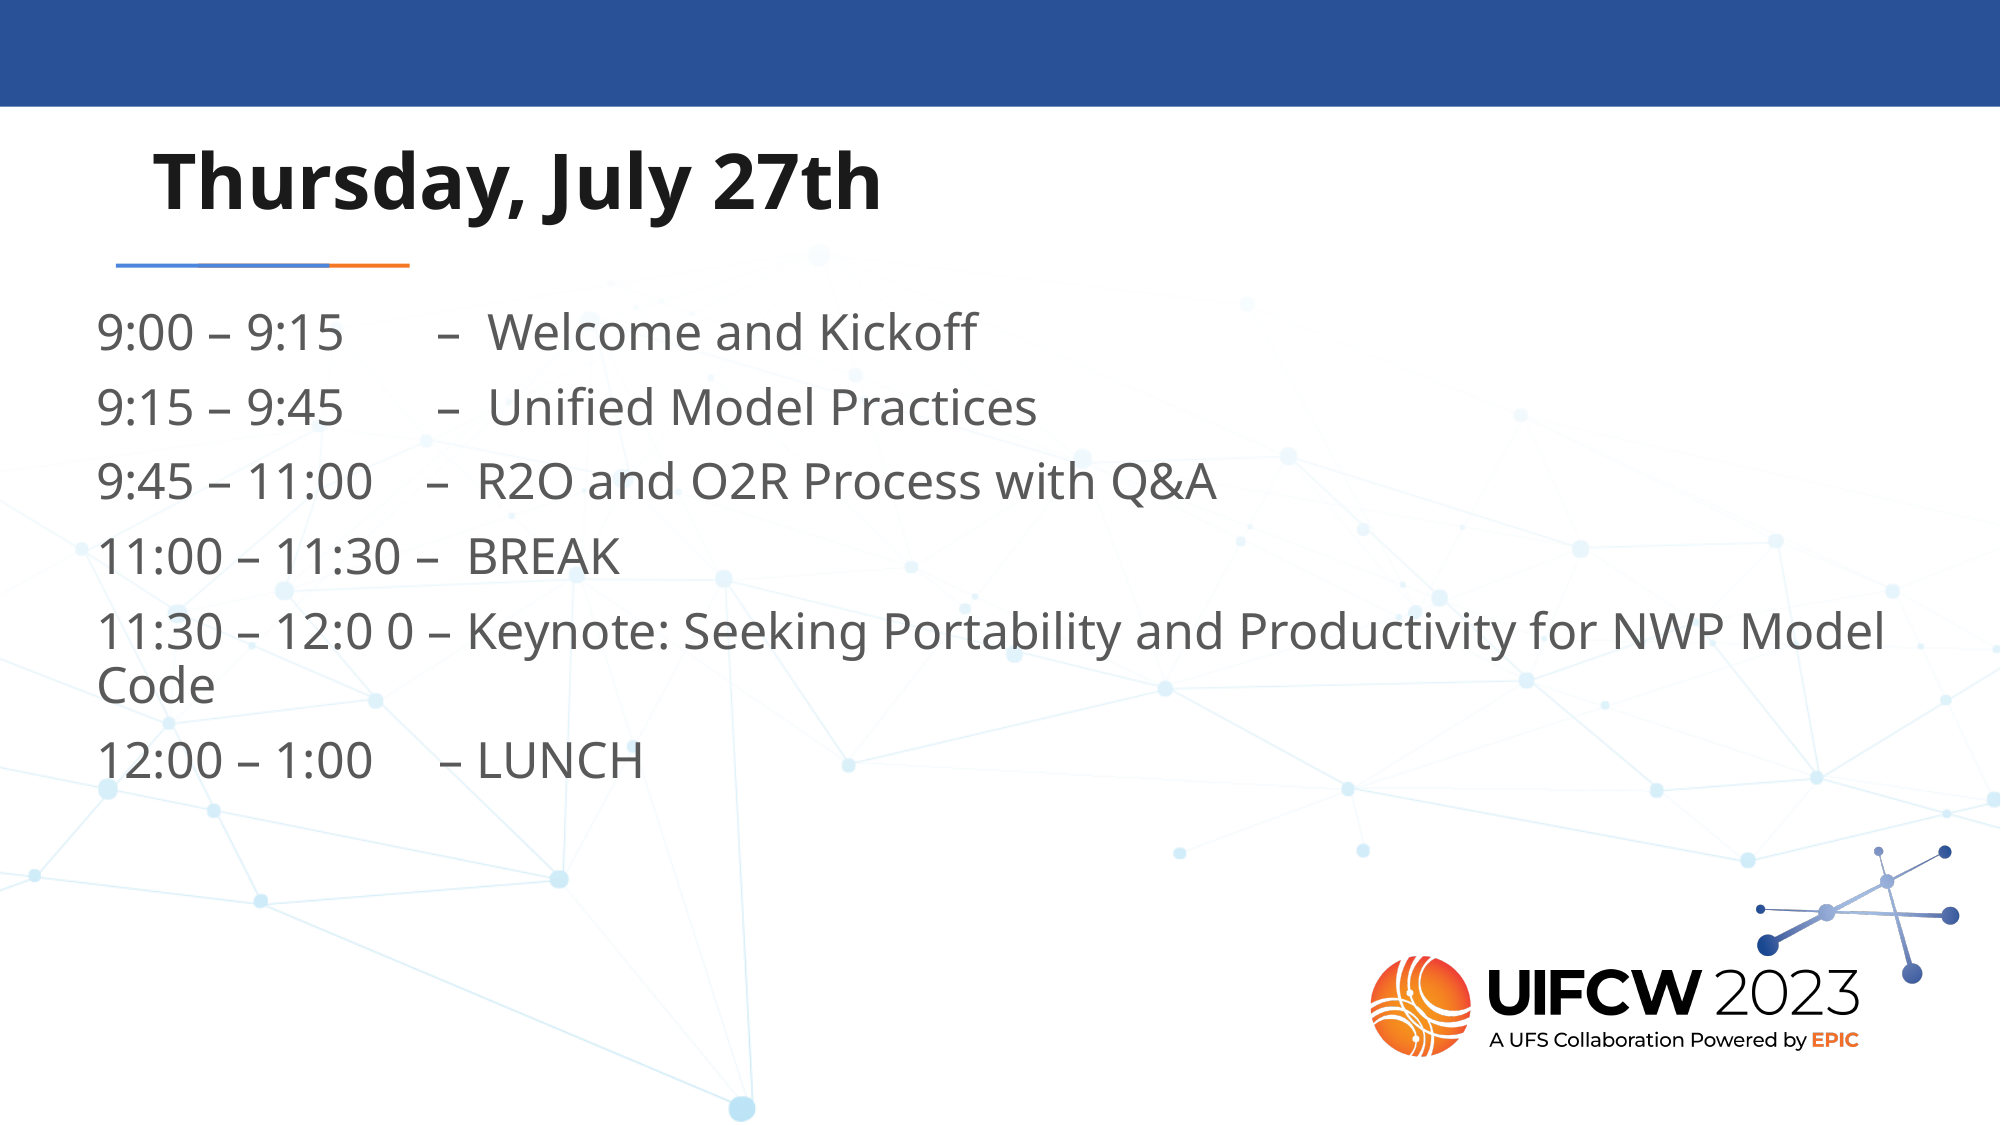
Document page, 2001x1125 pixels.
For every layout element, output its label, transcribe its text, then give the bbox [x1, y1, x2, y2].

list 9:00 – 9:15 – Welcome and Kickoff 9:15 – 9:45 – Unified Model Practices 9:45 – 11:00 – R2O and O2R Process with Q&A 11:00 – 11:30 – BREAK 11:30 – 12:0 0 – Keynote: Seeking Portability and Productivity for NWP Model Code 12:00 – 1:00 – LUNCH [81, 299, 2000, 853]
picture [0, 0, 2001, 1125]
title Thursday, July 27th [137, 135, 1863, 299]
